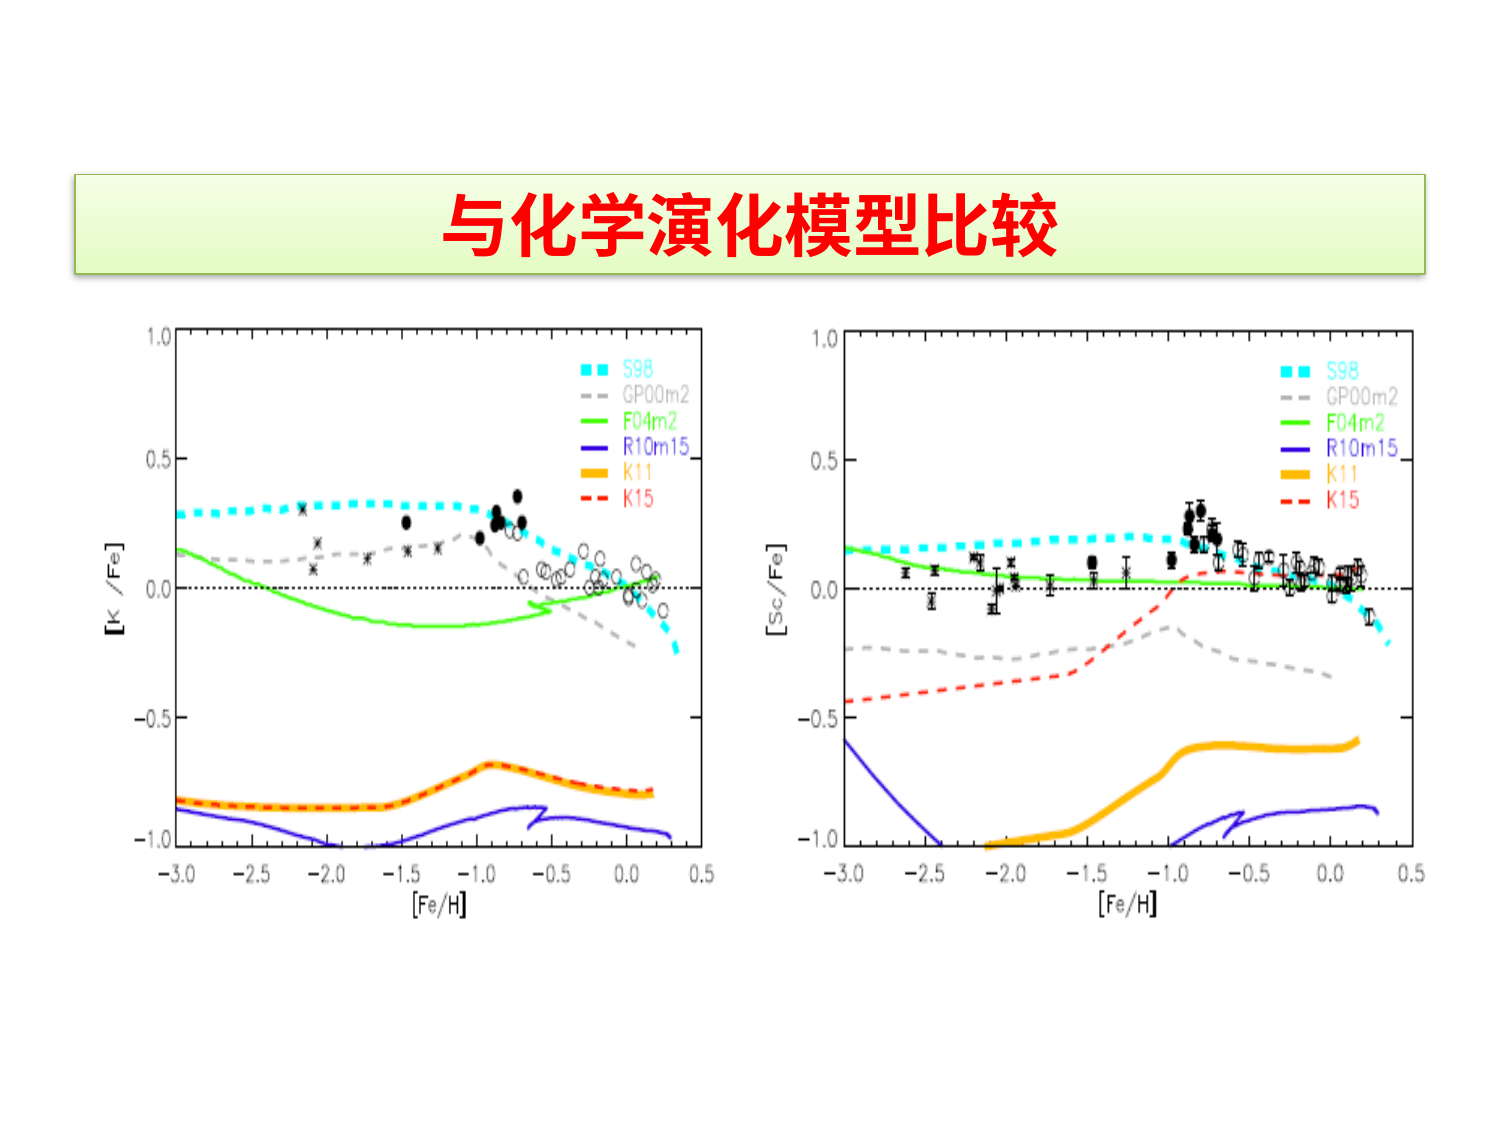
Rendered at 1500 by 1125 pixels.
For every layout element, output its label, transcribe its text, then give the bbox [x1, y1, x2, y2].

title 与化学演化模型比较 [74, 174, 1426, 275]
picture [750, 299, 1456, 970]
picture [74, 299, 729, 945]
